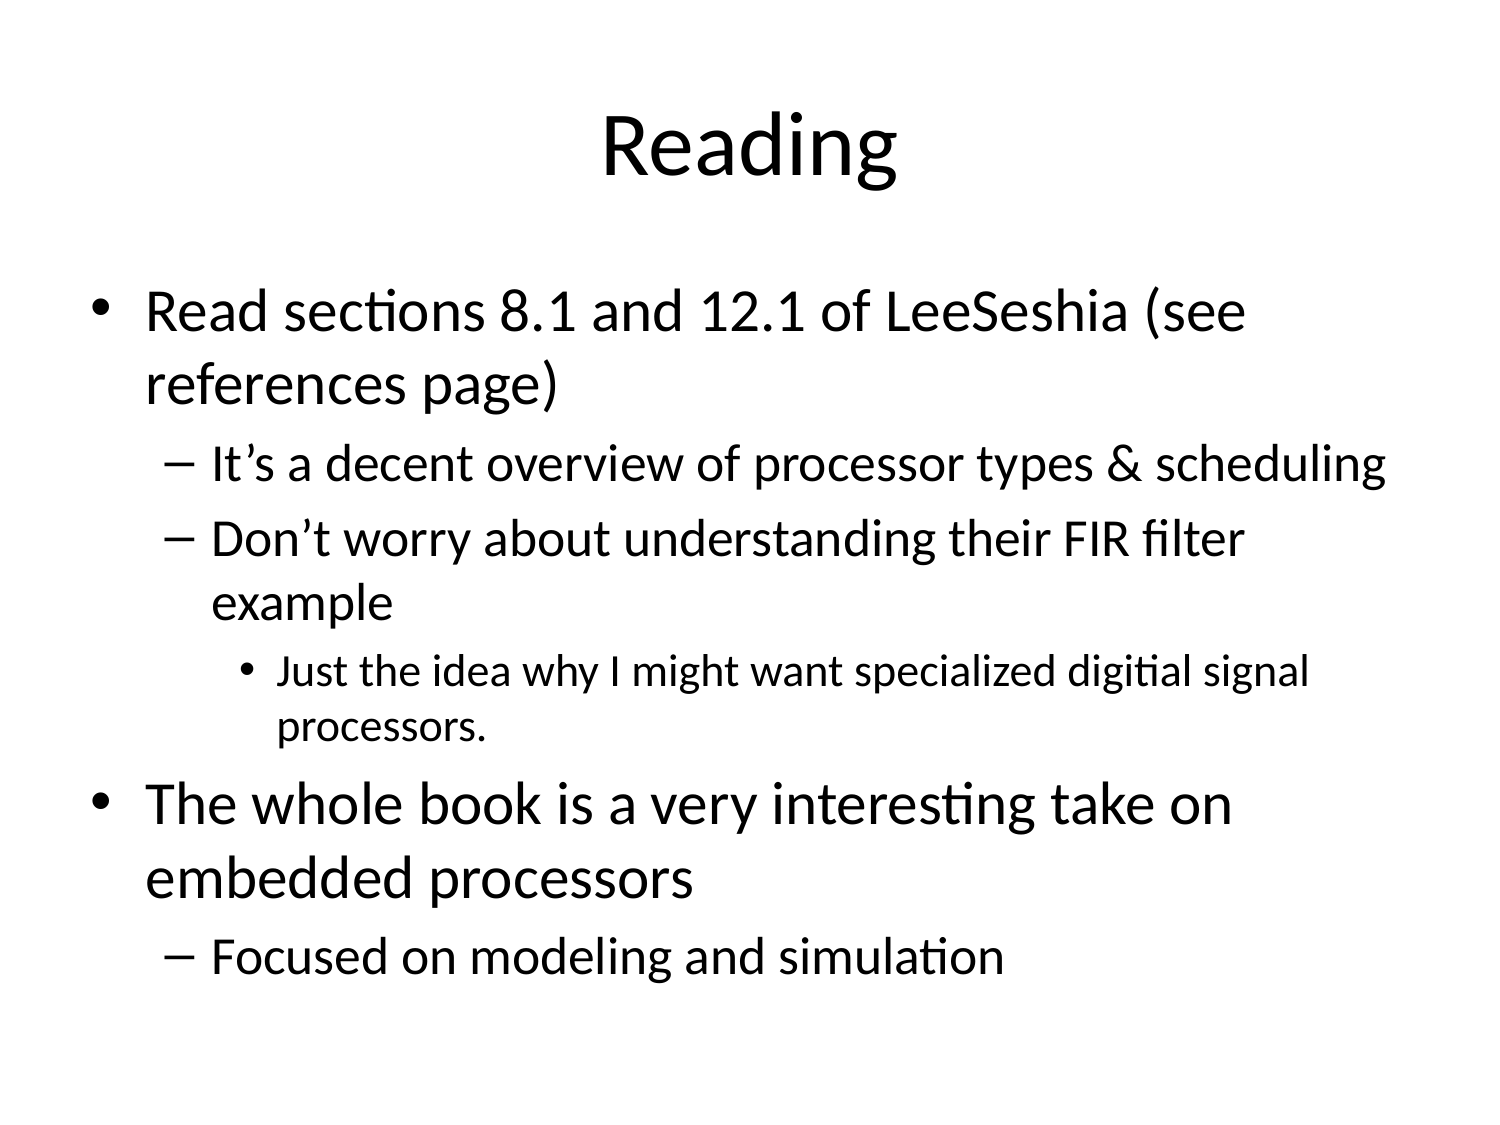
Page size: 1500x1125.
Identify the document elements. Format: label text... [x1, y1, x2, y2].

list Read sections 8.1 and 12.1 of LeeSeshia (see references page) It’s a decent overview of processor types & scheduling Don’t worry about understanding their FIR filter example Just the idea why I might want specialized digitial signal processors. The whole book is a very interesting take on embedded processors Focused on modeling and simulation [75, 262, 1425, 1005]
title Reading [75, 45, 1425, 233]
